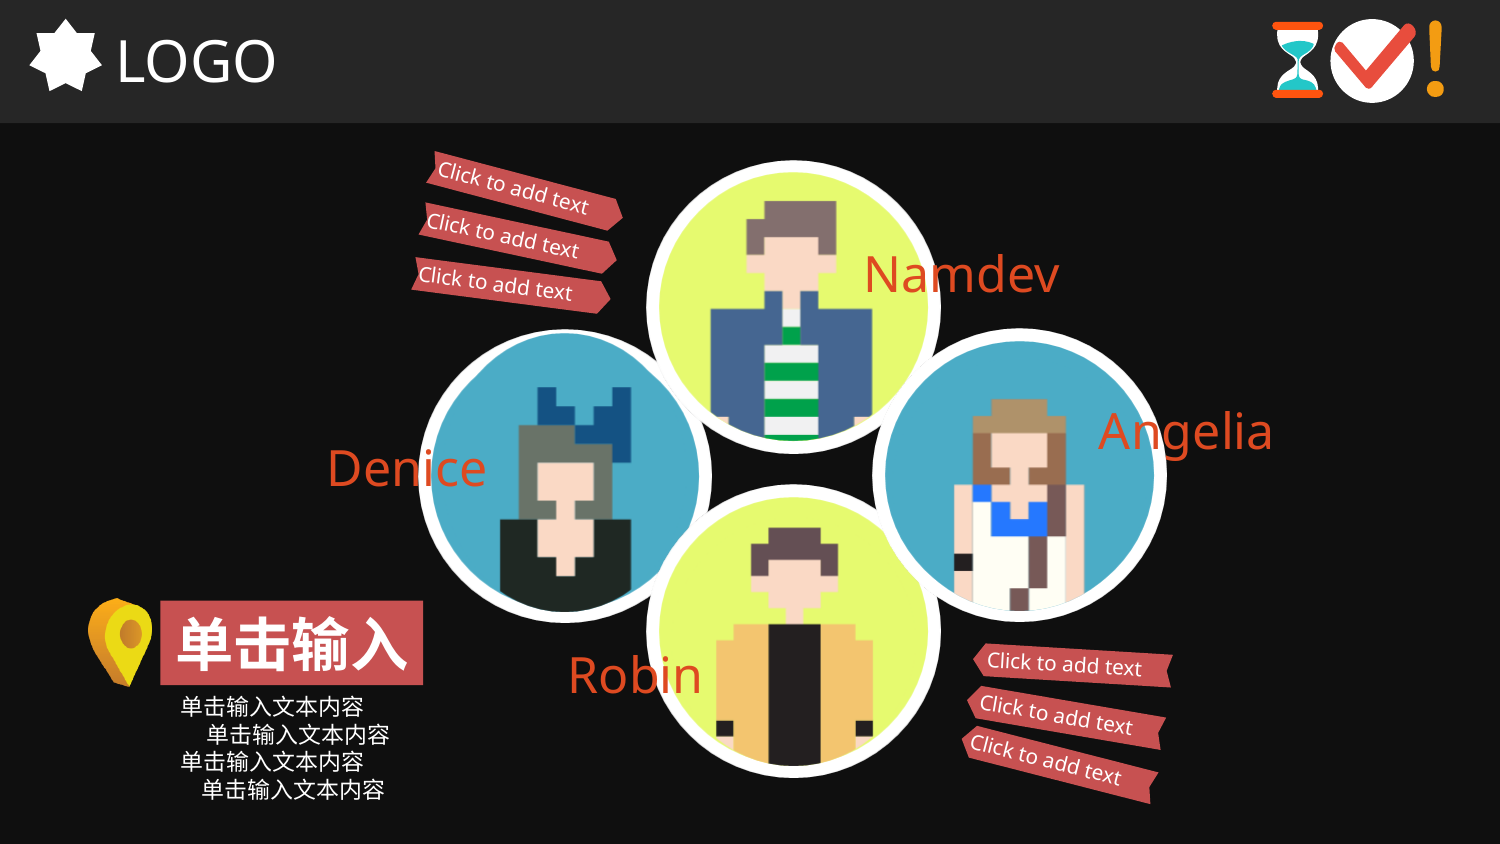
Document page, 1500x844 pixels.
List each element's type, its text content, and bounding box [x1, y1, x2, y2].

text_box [402, 264, 614, 307]
picture [1271, 18, 1444, 103]
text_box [158, 600, 453, 812]
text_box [409, 217, 623, 260]
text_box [963, 696, 1175, 739]
text_box Robin [534, 636, 640, 712]
picture [88, 598, 152, 687]
text_box Angelia [1173, 392, 1471, 468]
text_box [952, 742, 1168, 786]
picture [418, 160, 1168, 779]
text_box Denice [123, 428, 413, 504]
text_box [420, 171, 643, 214]
text_box LOGO [100, 17, 412, 102]
text_box Namdev [946, 234, 1246, 310]
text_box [972, 644, 1183, 687]
text_box [0, 0, 1500, 124]
text_box [29, 18, 102, 92]
